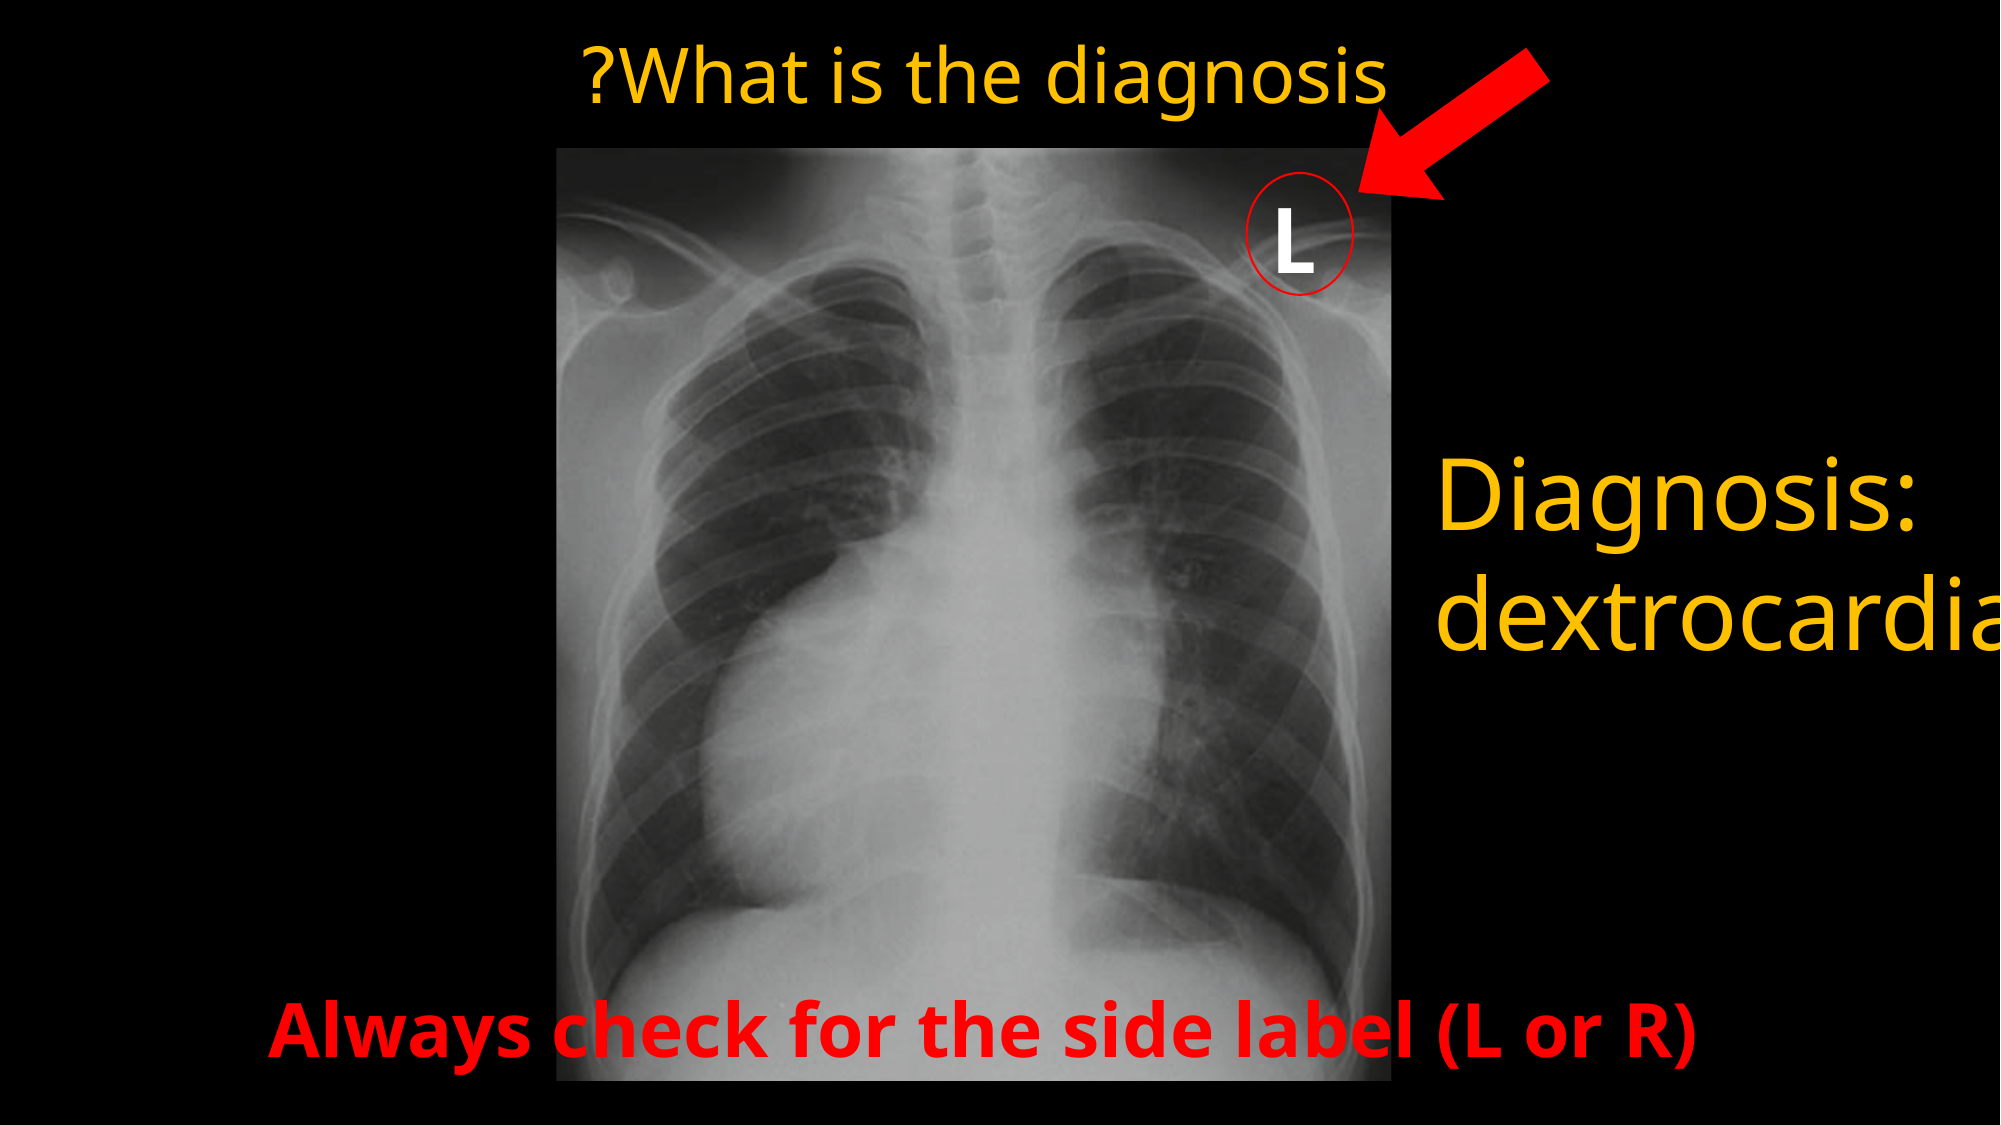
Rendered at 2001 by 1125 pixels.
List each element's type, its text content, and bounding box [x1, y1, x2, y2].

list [556, 148, 1392, 1081]
text_box Always check for the side label (L or R) [1392, 974, 1823, 1080]
text_box [1369, 47, 1551, 201]
text_box Always check for the side label (L or R) [145, 974, 556, 1080]
text_box Diagnosis: dextrocardia [1418, 422, 2000, 678]
title What is the diagnosis? [35, 29, 1932, 129]
